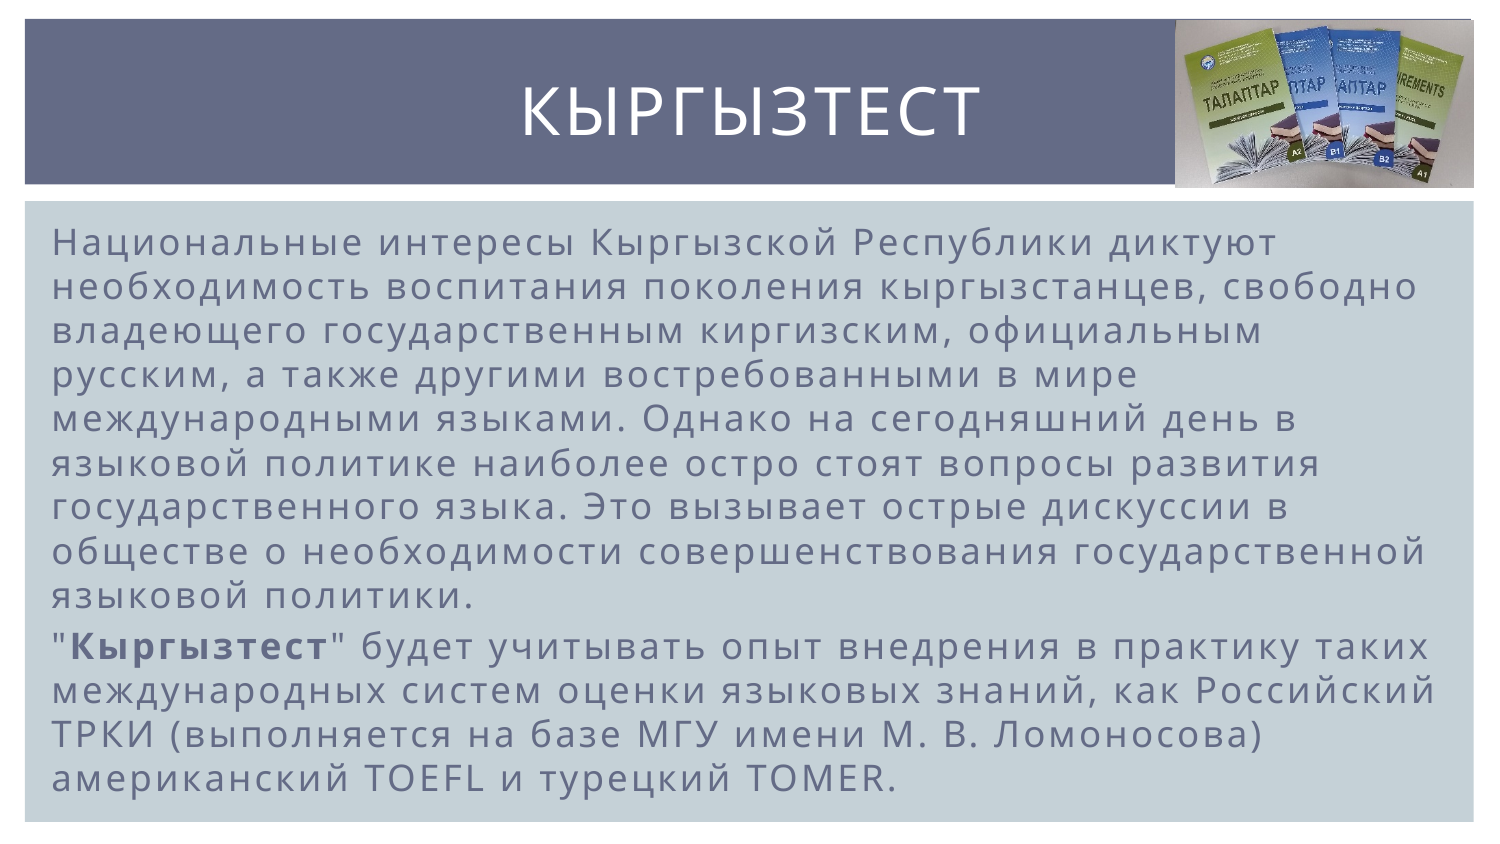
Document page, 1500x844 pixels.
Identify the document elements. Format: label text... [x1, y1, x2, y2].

list Национальные интересы Кыргызской Республики диктуют необходимость воспитания поколения кыргызстанцев, свободно владеющего государственным киргизским, официальным русским, а также другими востребованными в мире международными языками. Однако на сегодняшний день в языковой политике наиболее остро стоят вопросы развития государственного языка. Это вызывает острые дискуссии в обществе о необходимости совершенствования государственной языковой политики. "Кыргызтест" будет учитывать опыт внедрения в практику таких международных систем оценки языковых знаний, как Российский ТРКИ (выполняется на базе МГУ имени М. В. Ломоносова) американский ТОЕFL и турецкий TOMER. [29, 211, 1459, 812]
picture [1174, 19, 1474, 189]
title кыргызтест [62, 43, 1170, 174]
